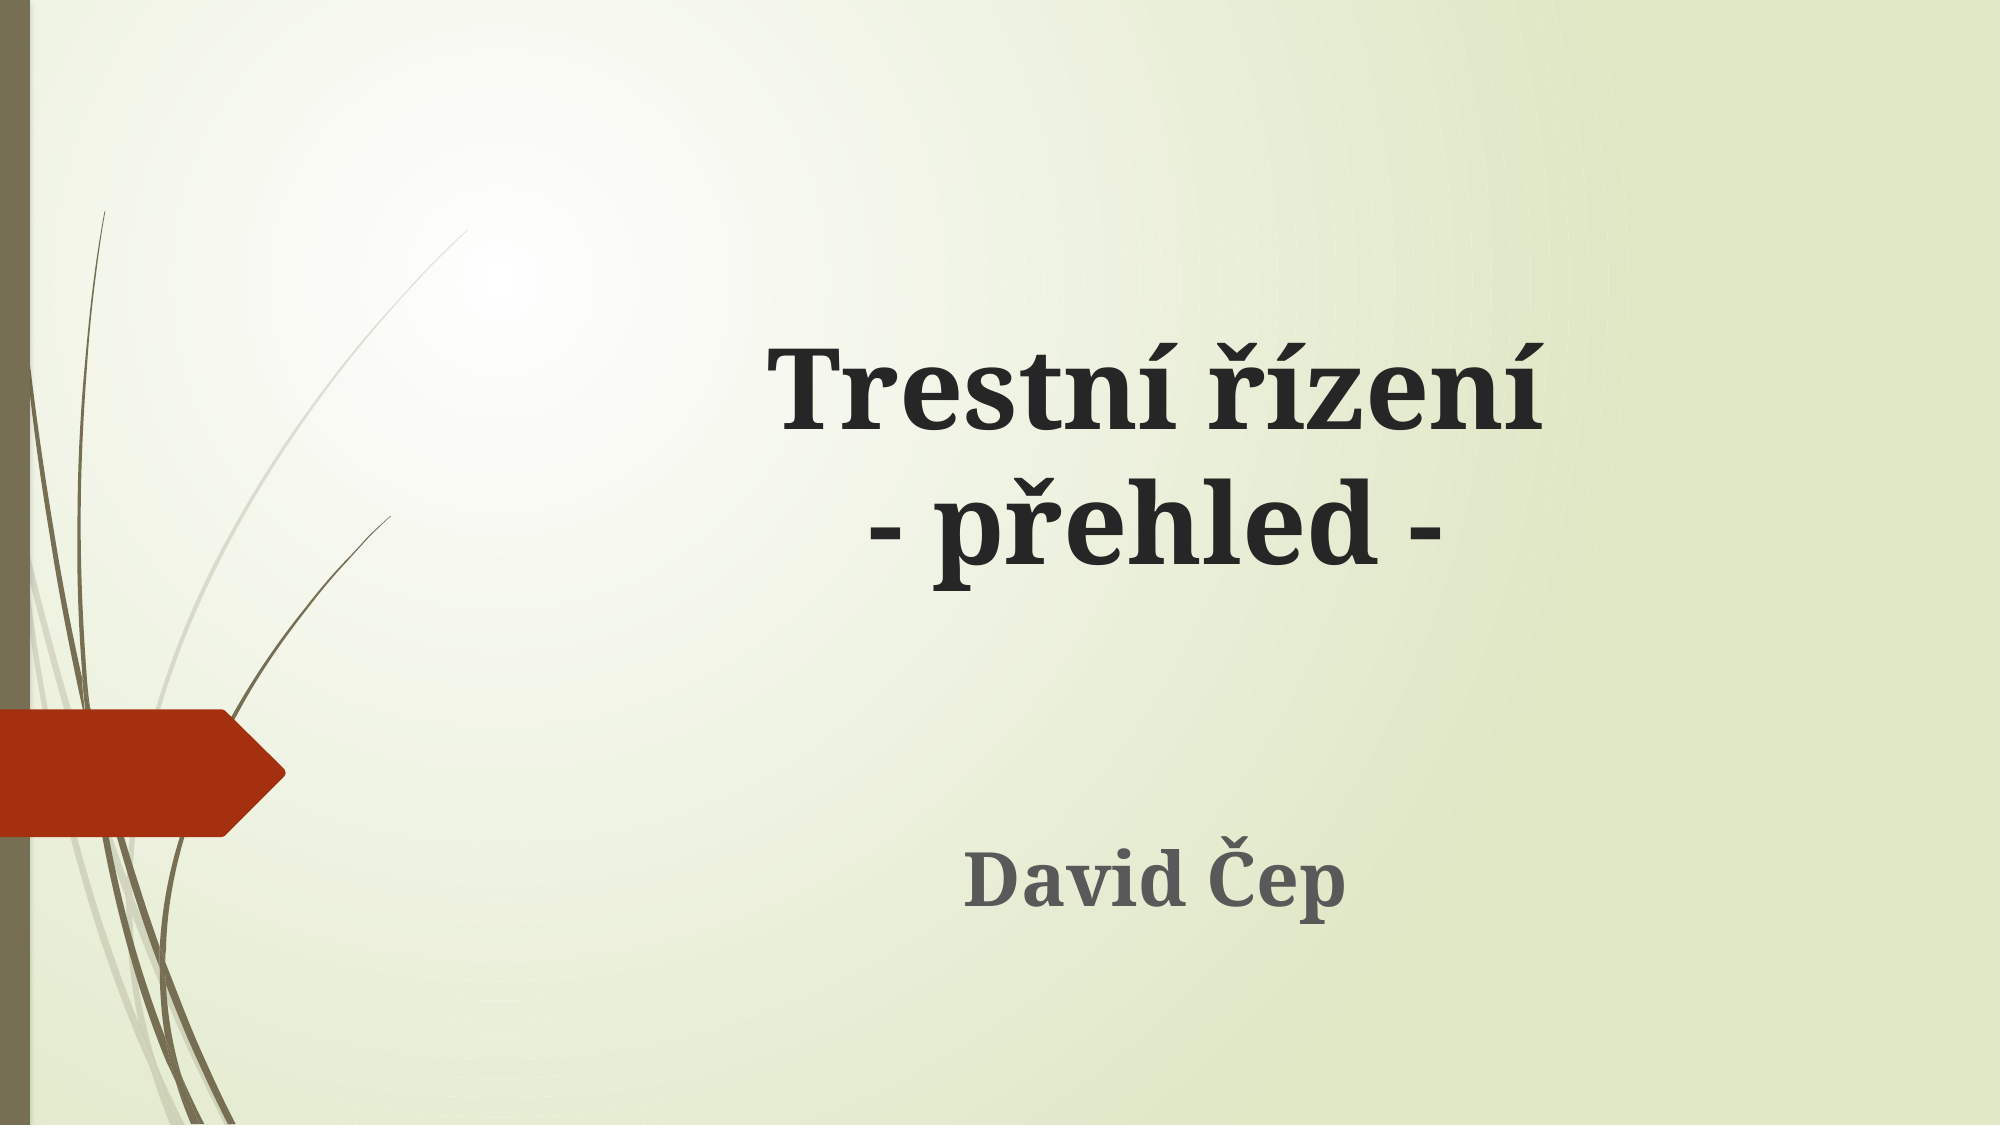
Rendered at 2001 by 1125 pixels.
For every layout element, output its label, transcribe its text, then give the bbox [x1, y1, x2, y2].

title Trestní řízení - přehled - [424, 120, 1888, 783]
subtitle David Čep [424, 783, 1888, 969]
